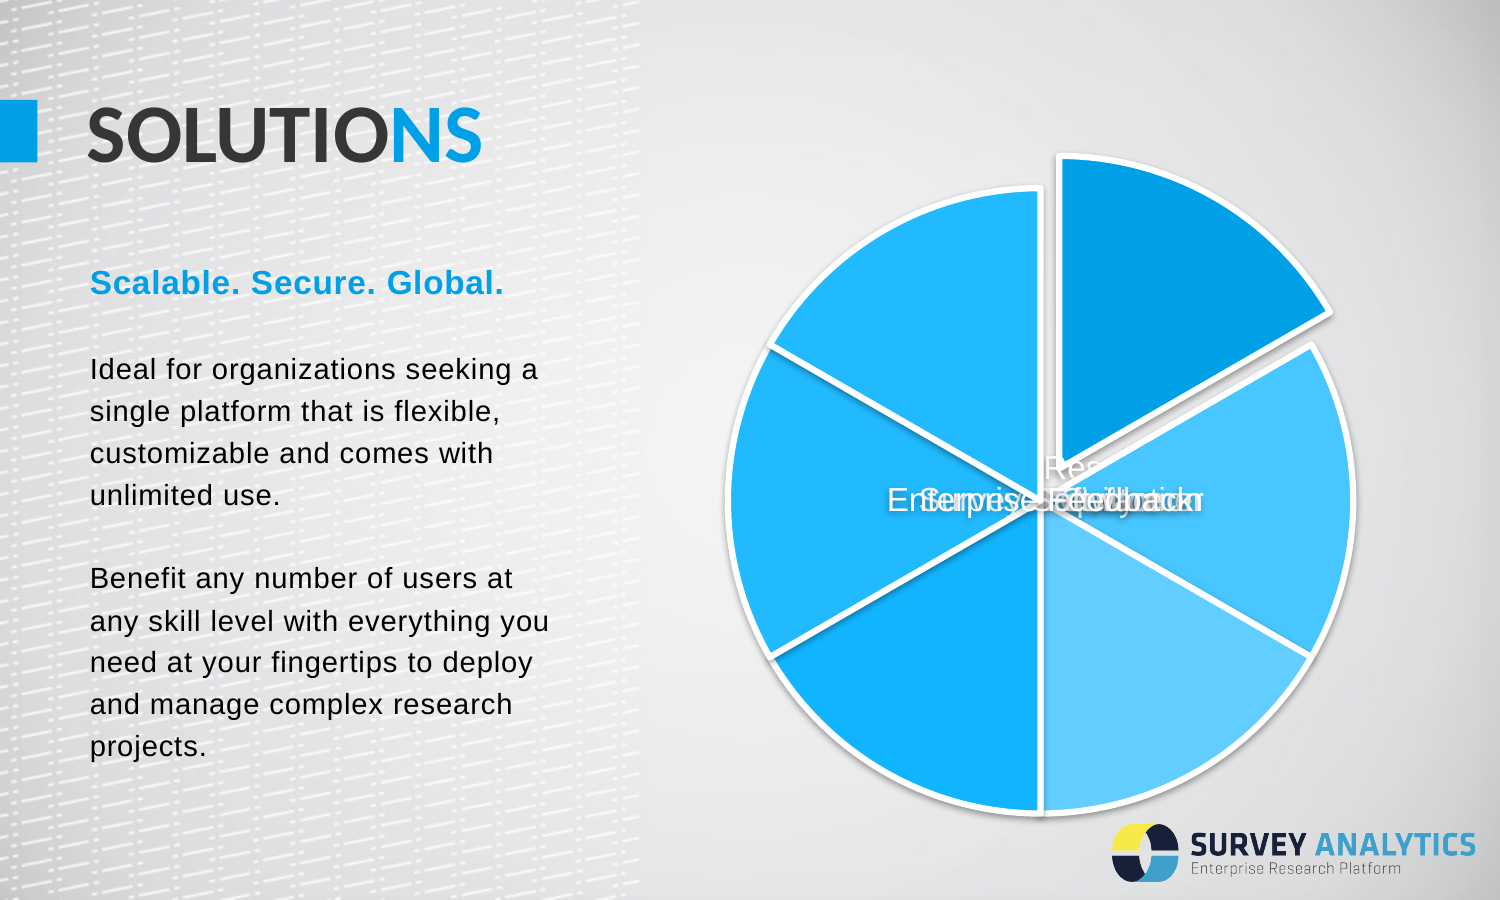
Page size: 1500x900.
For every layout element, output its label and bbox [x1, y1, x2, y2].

text_box [0, 71, 503, 188]
text_box [637, 112, 1463, 858]
picture [0, 0, 1500, 900]
